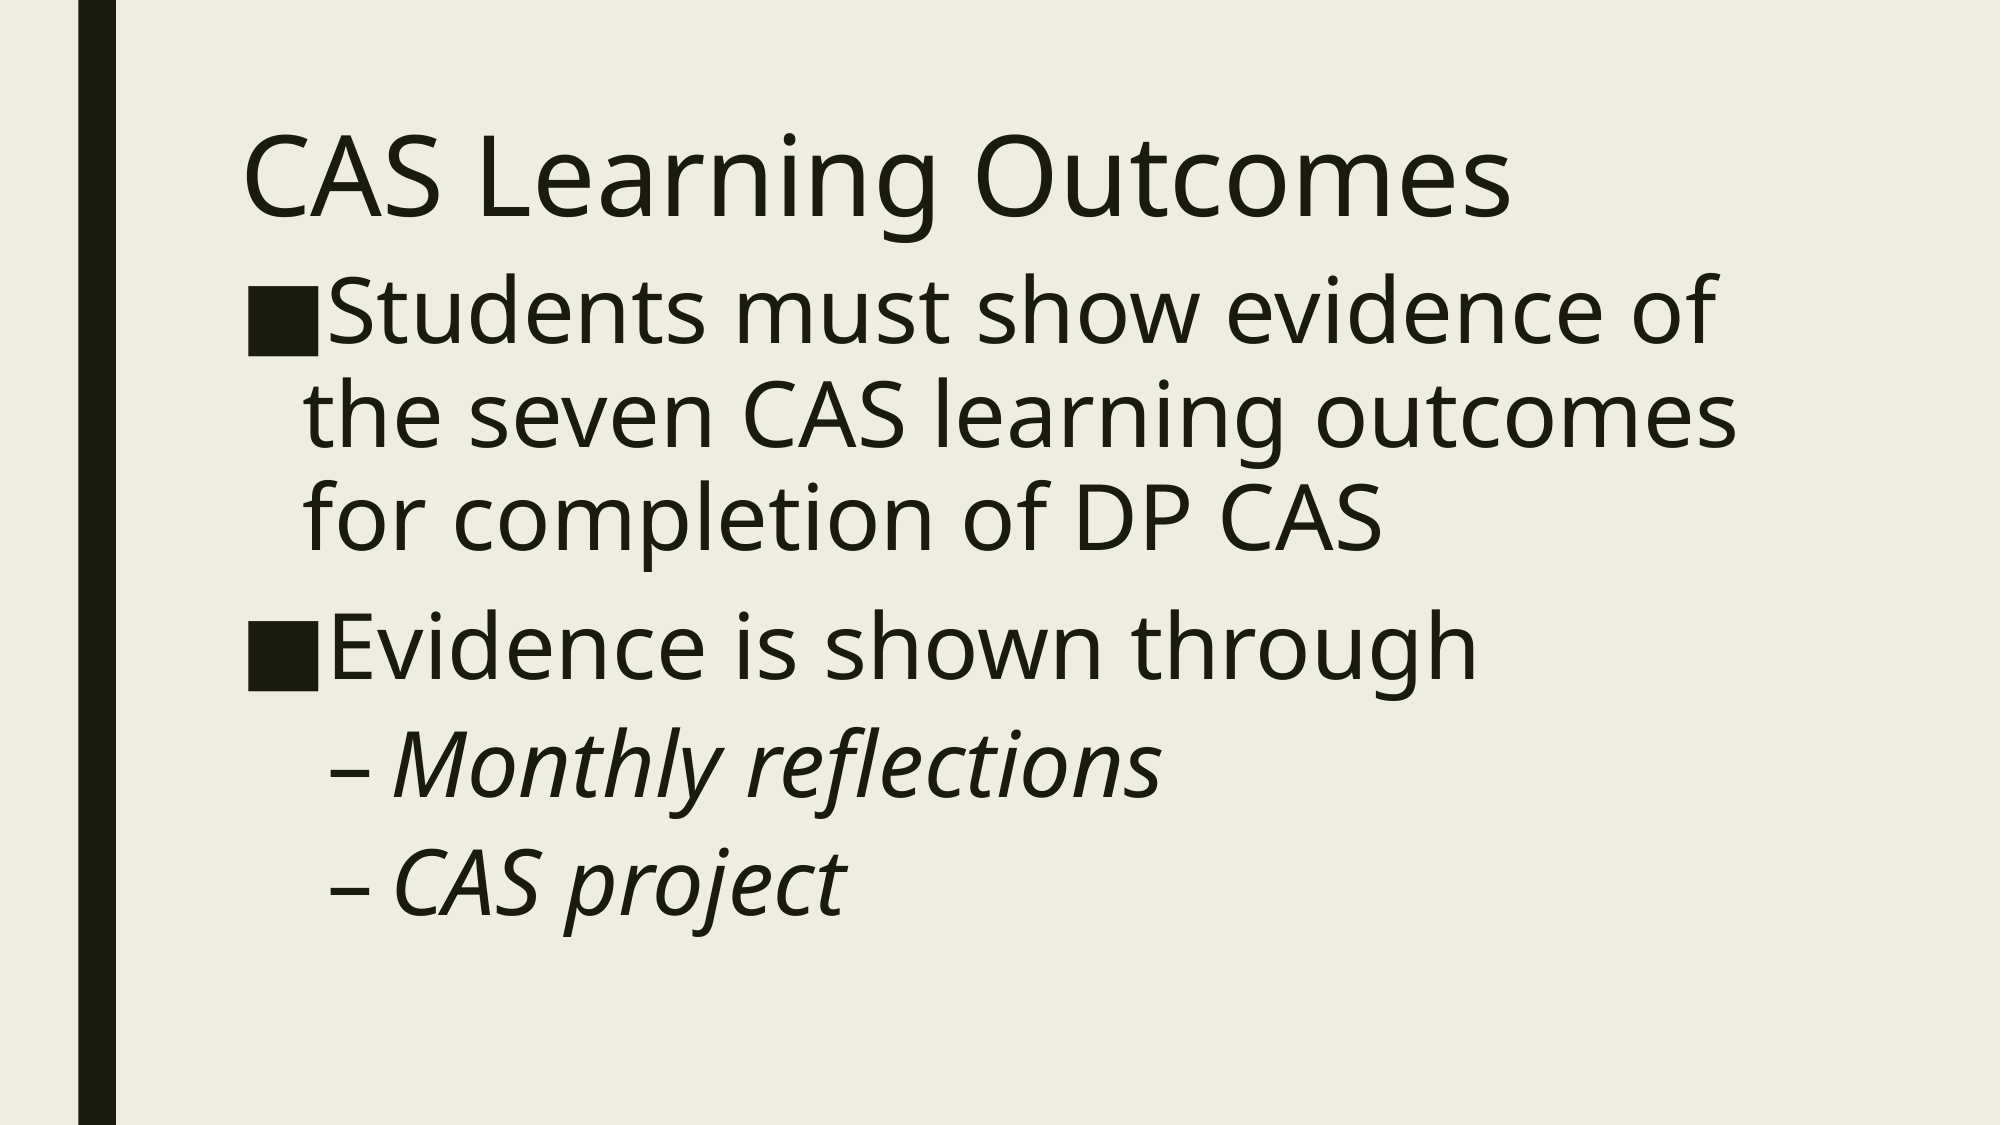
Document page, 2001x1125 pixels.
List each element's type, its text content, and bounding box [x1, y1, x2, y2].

title CAS Learning Outcomes [225, 112, 1800, 233]
list Students must show evidence of the seven CAS learning outcomes for completion of DP CAS Evidence is shown through Monthly reflections CAS project [225, 253, 1800, 963]
